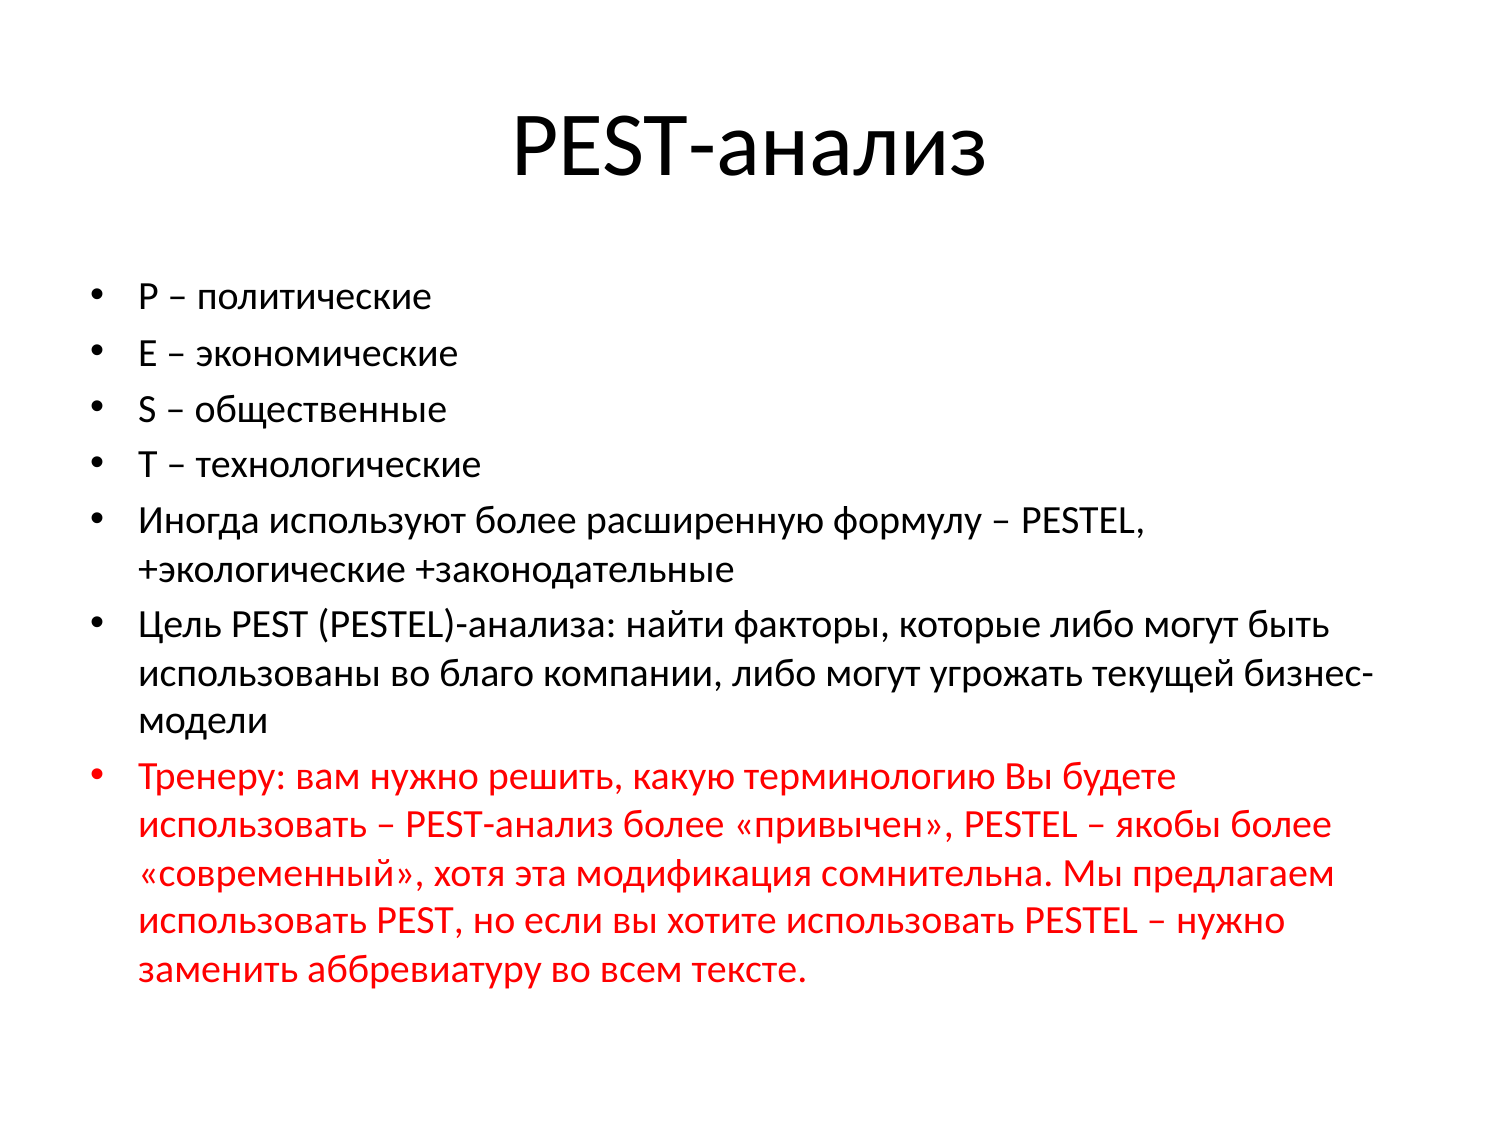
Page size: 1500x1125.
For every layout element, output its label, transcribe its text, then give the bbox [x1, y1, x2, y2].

title PEST-анализ [75, 45, 1425, 233]
list P – политические E – экономические S – общественные T – технологические Иногда используют более расширенную формулу – PESTEL, +экологические +законодательные Цель PEST (PESTEL)-анализа: найти факторы, которые либо могут быть использованы во благо компании, либо могут угрожать текущей бизнес-модели Тренеру: вам нужно решить, какую терминологию Вы будете использовать – PEST-анализ более «привычен», PESTEL – якобы более «современный», хотя эта модификация сомнительна. Мы предлагаем использовать PEST, но если вы хотите использовать PESTEL – нужно заменить аббревиатуру во всем тексте. [75, 262, 1425, 1005]
